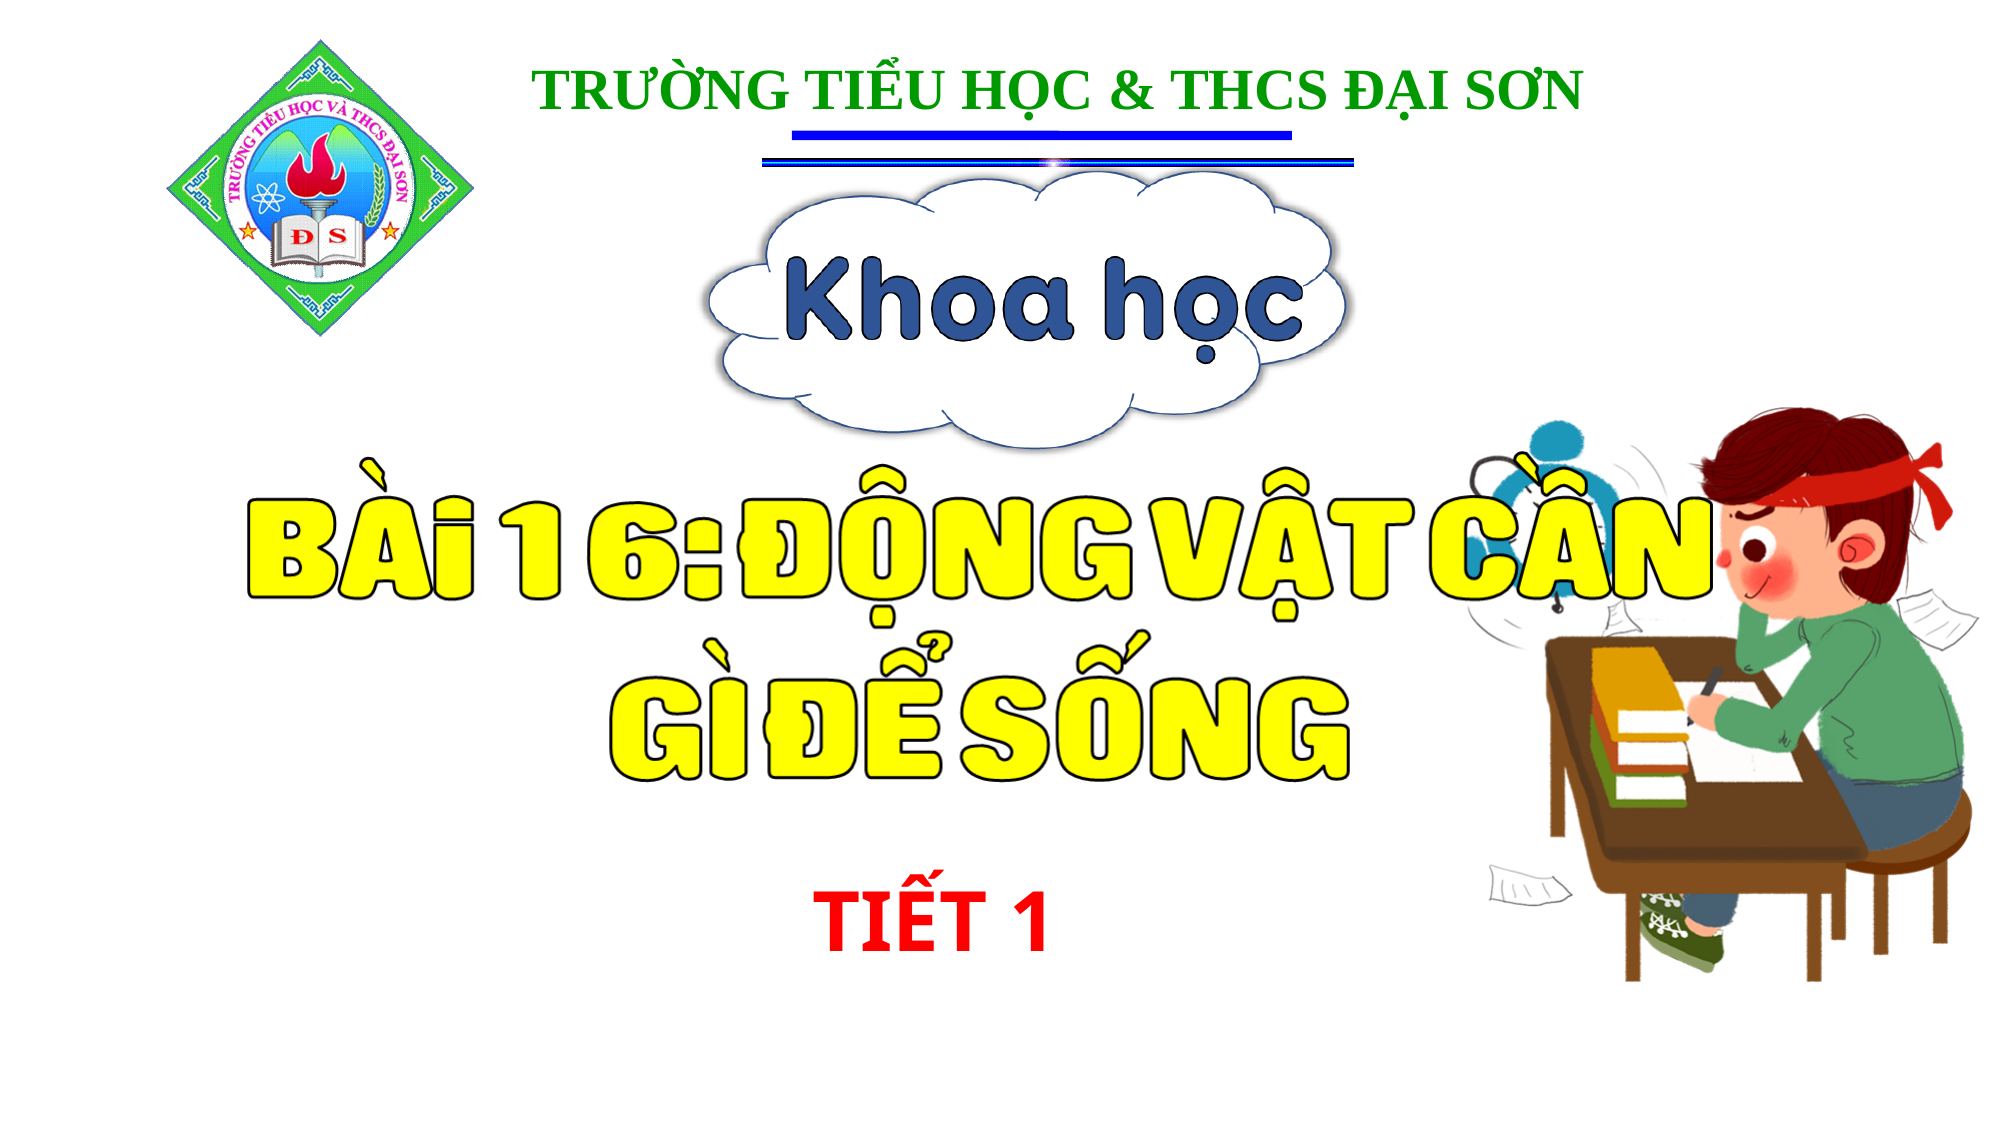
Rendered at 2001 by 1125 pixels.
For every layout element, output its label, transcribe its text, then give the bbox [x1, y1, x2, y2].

picture [163, 158, 2000, 990]
picture [163, 39, 476, 337]
text_box TIẾT 1 [797, 860, 1072, 976]
text_box TRƯỜNG TIỂU HỌC & THCS ĐẠI SƠN [495, 43, 1621, 129]
